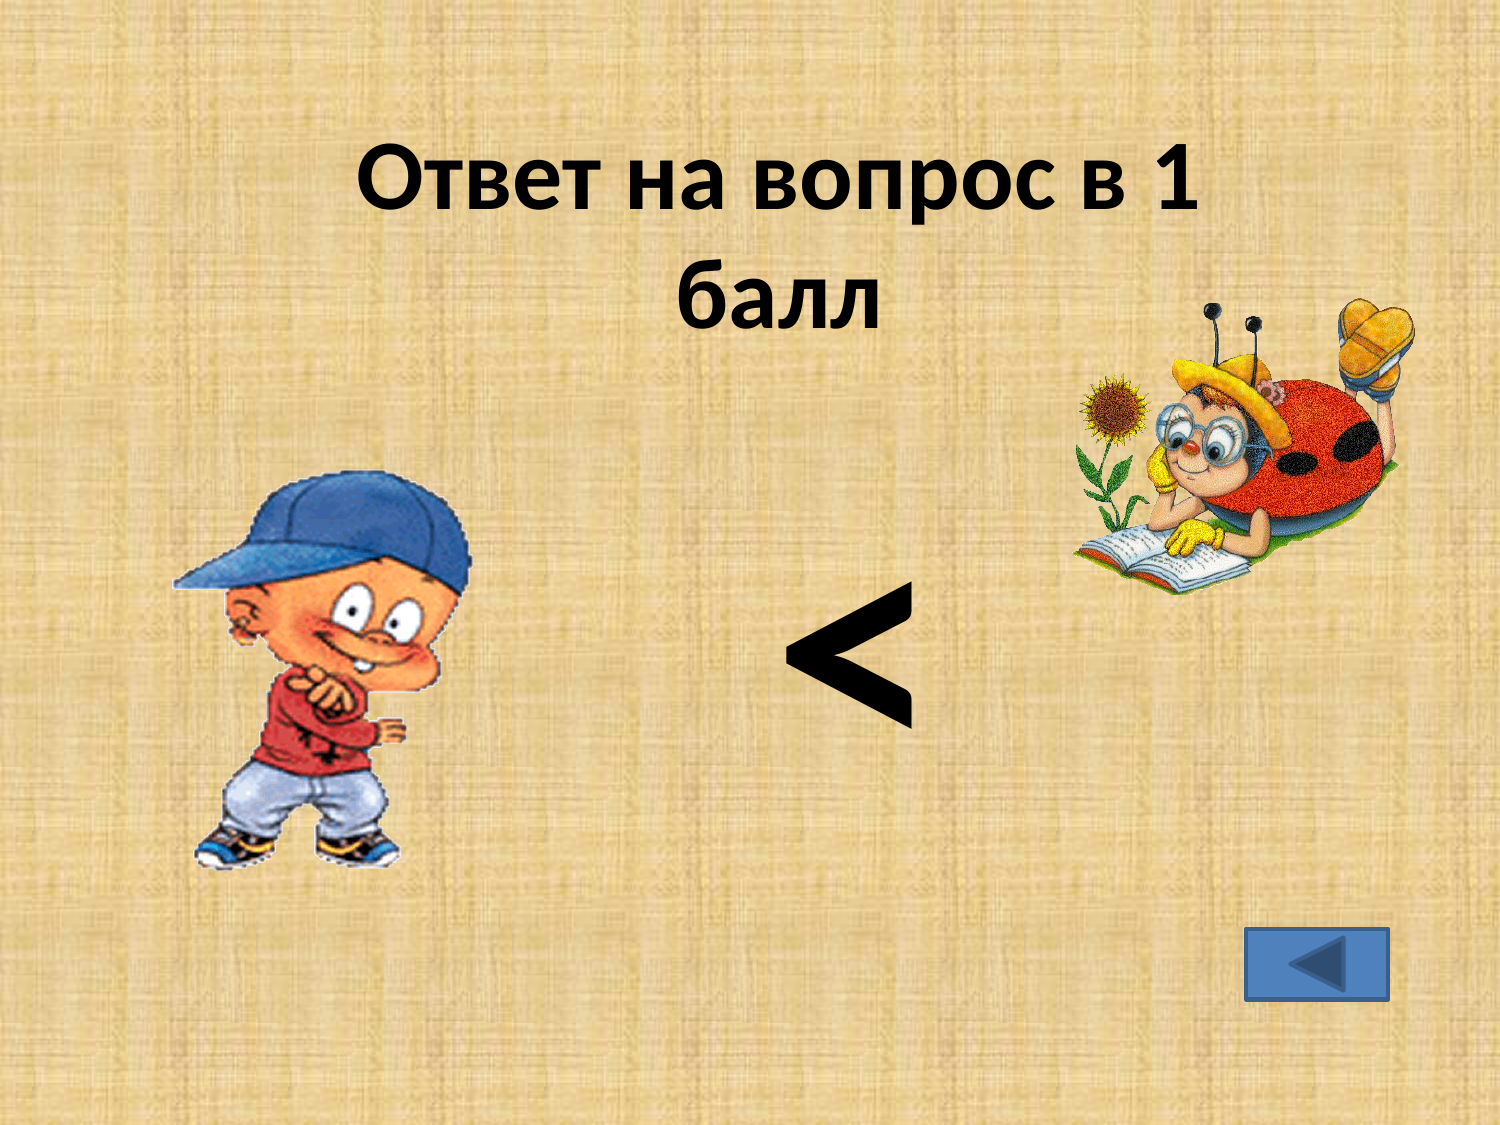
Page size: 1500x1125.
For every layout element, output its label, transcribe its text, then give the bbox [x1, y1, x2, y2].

picture [0, 0, 1500, 1125]
text_box Ответ на вопрос в 1 балл [242, 101, 1317, 357]
text_box < [596, 420, 1117, 836]
text_box [1244, 927, 1390, 1002]
